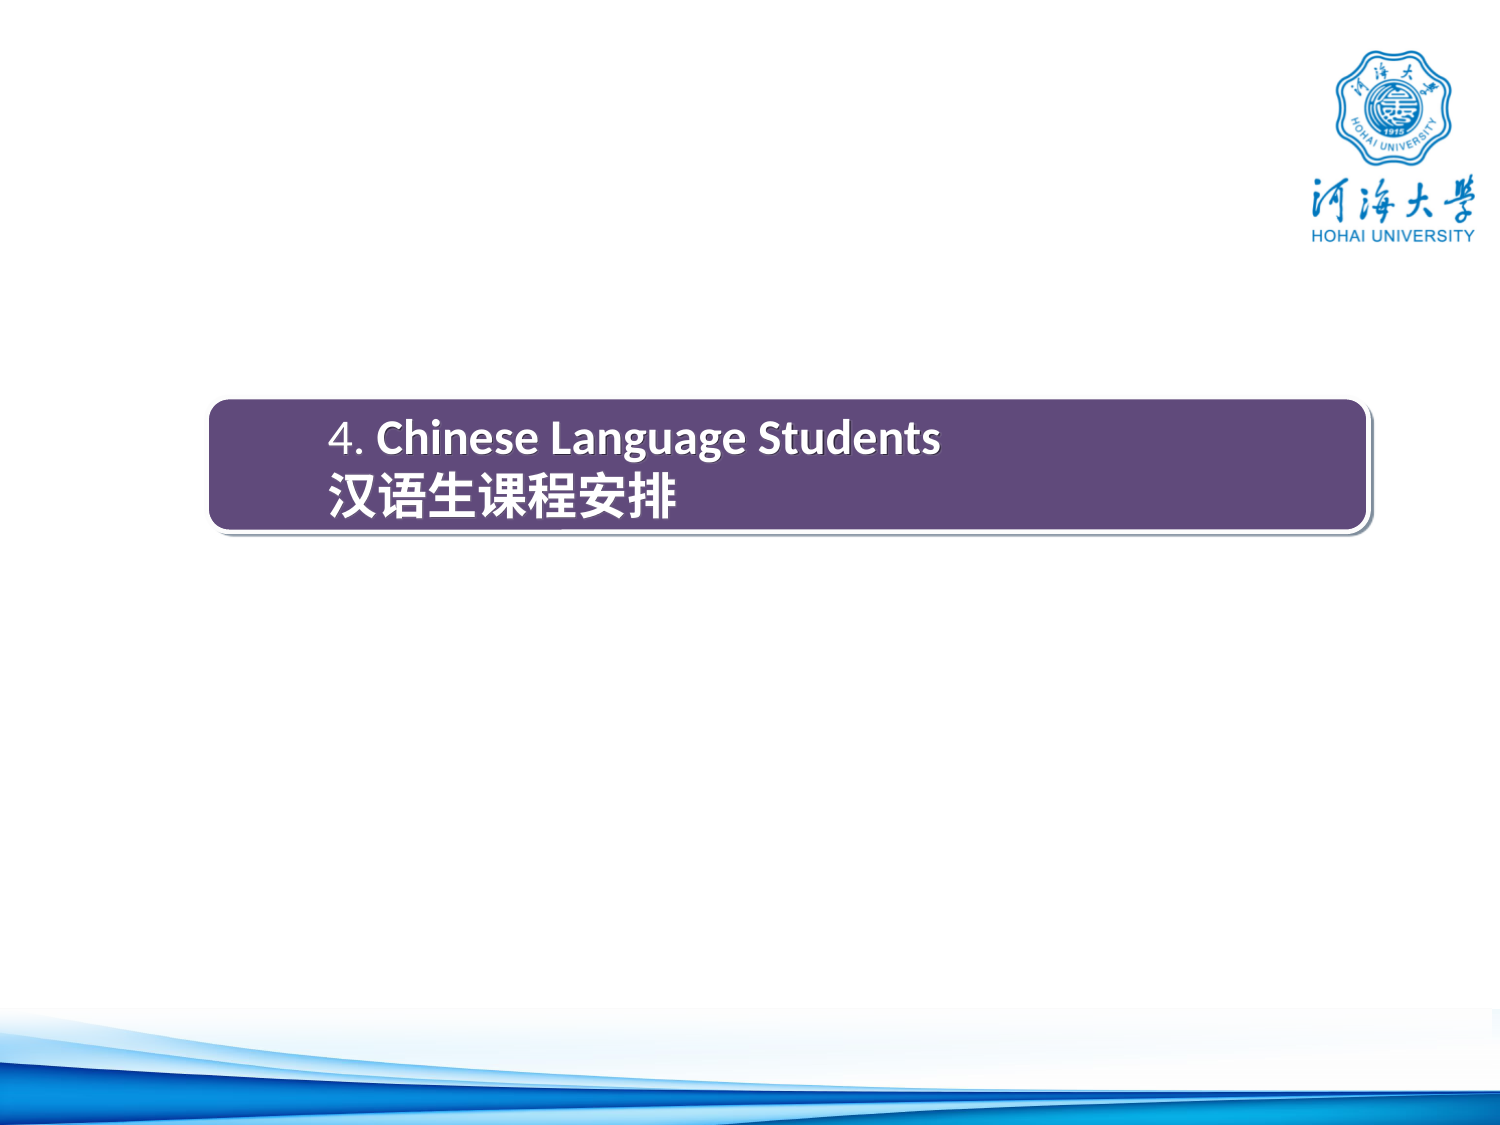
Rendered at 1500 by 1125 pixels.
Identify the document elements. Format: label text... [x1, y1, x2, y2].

text_box 4. Chinese Language Students 汉语生课程安排 [312, 397, 1329, 532]
text_box [206, 397, 312, 532]
picture [0, 1007, 1500, 1125]
picture [1311, 48, 1477, 243]
text_box [1329, 397, 1369, 532]
